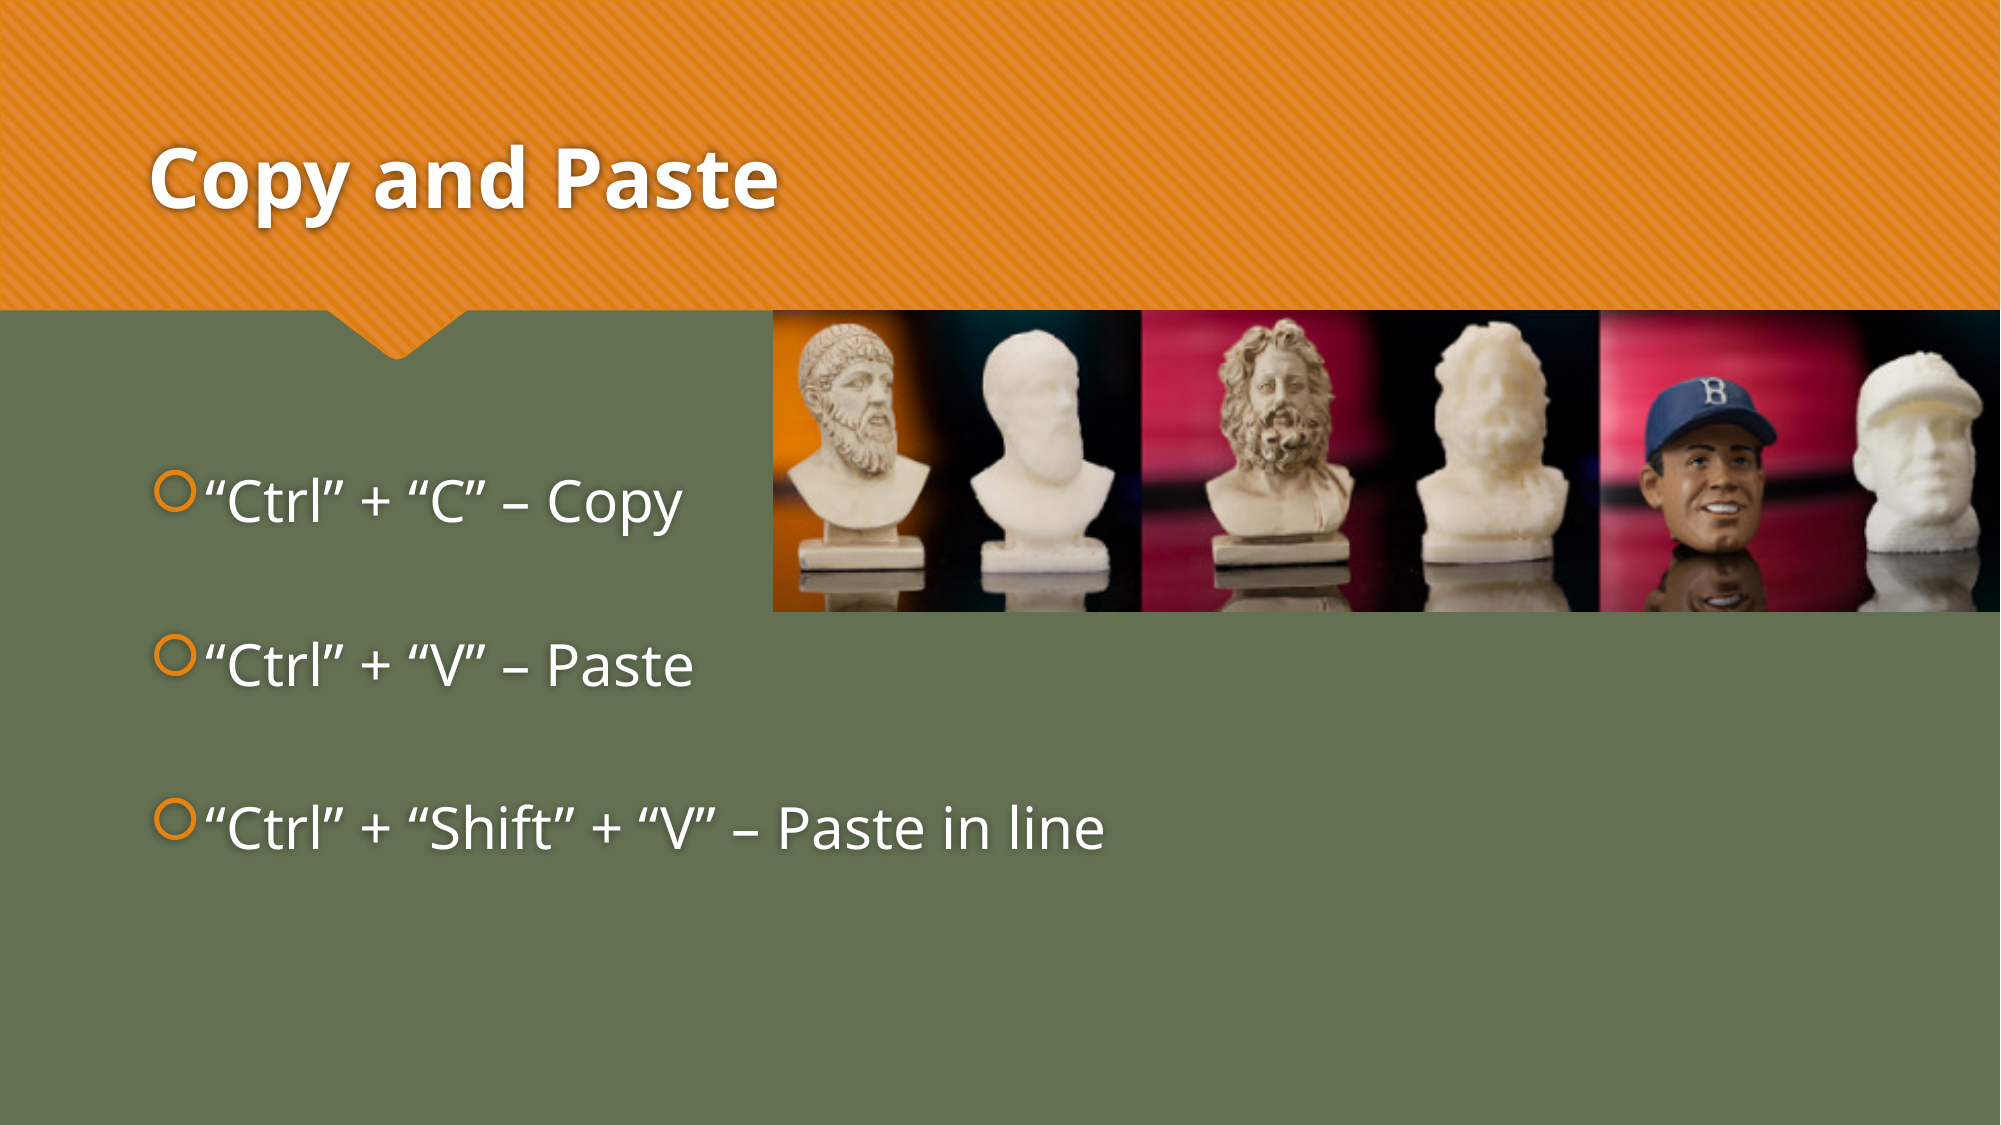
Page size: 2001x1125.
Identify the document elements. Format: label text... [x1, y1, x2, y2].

picture [773, 310, 2000, 612]
title Copy and Paste [132, 73, 1868, 233]
list “Ctrl” + “C” – Copy “Ctrl” + “V” – Paste “Ctrl” + “Shift” + “V” – Paste in line [134, 364, 1866, 962]
